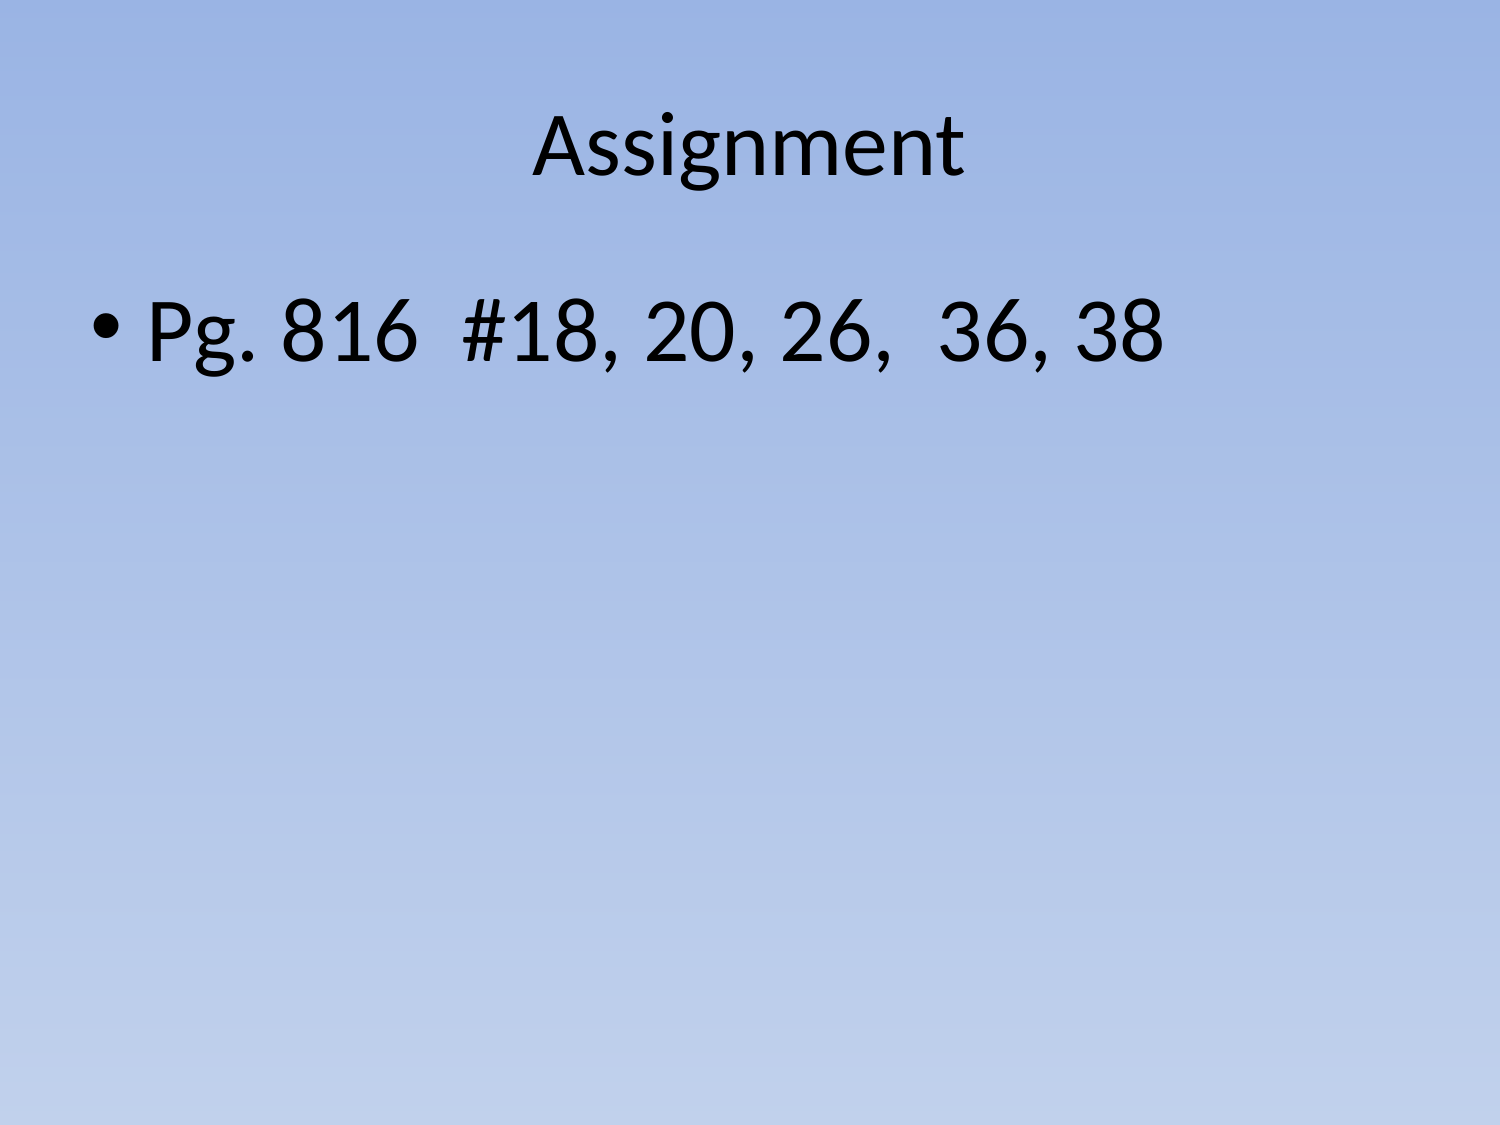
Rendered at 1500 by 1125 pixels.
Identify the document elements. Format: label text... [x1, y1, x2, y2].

list Pg. 816 #18, 20, 26, 36, 38 [75, 262, 1425, 1005]
title Assignment [75, 45, 1425, 233]
